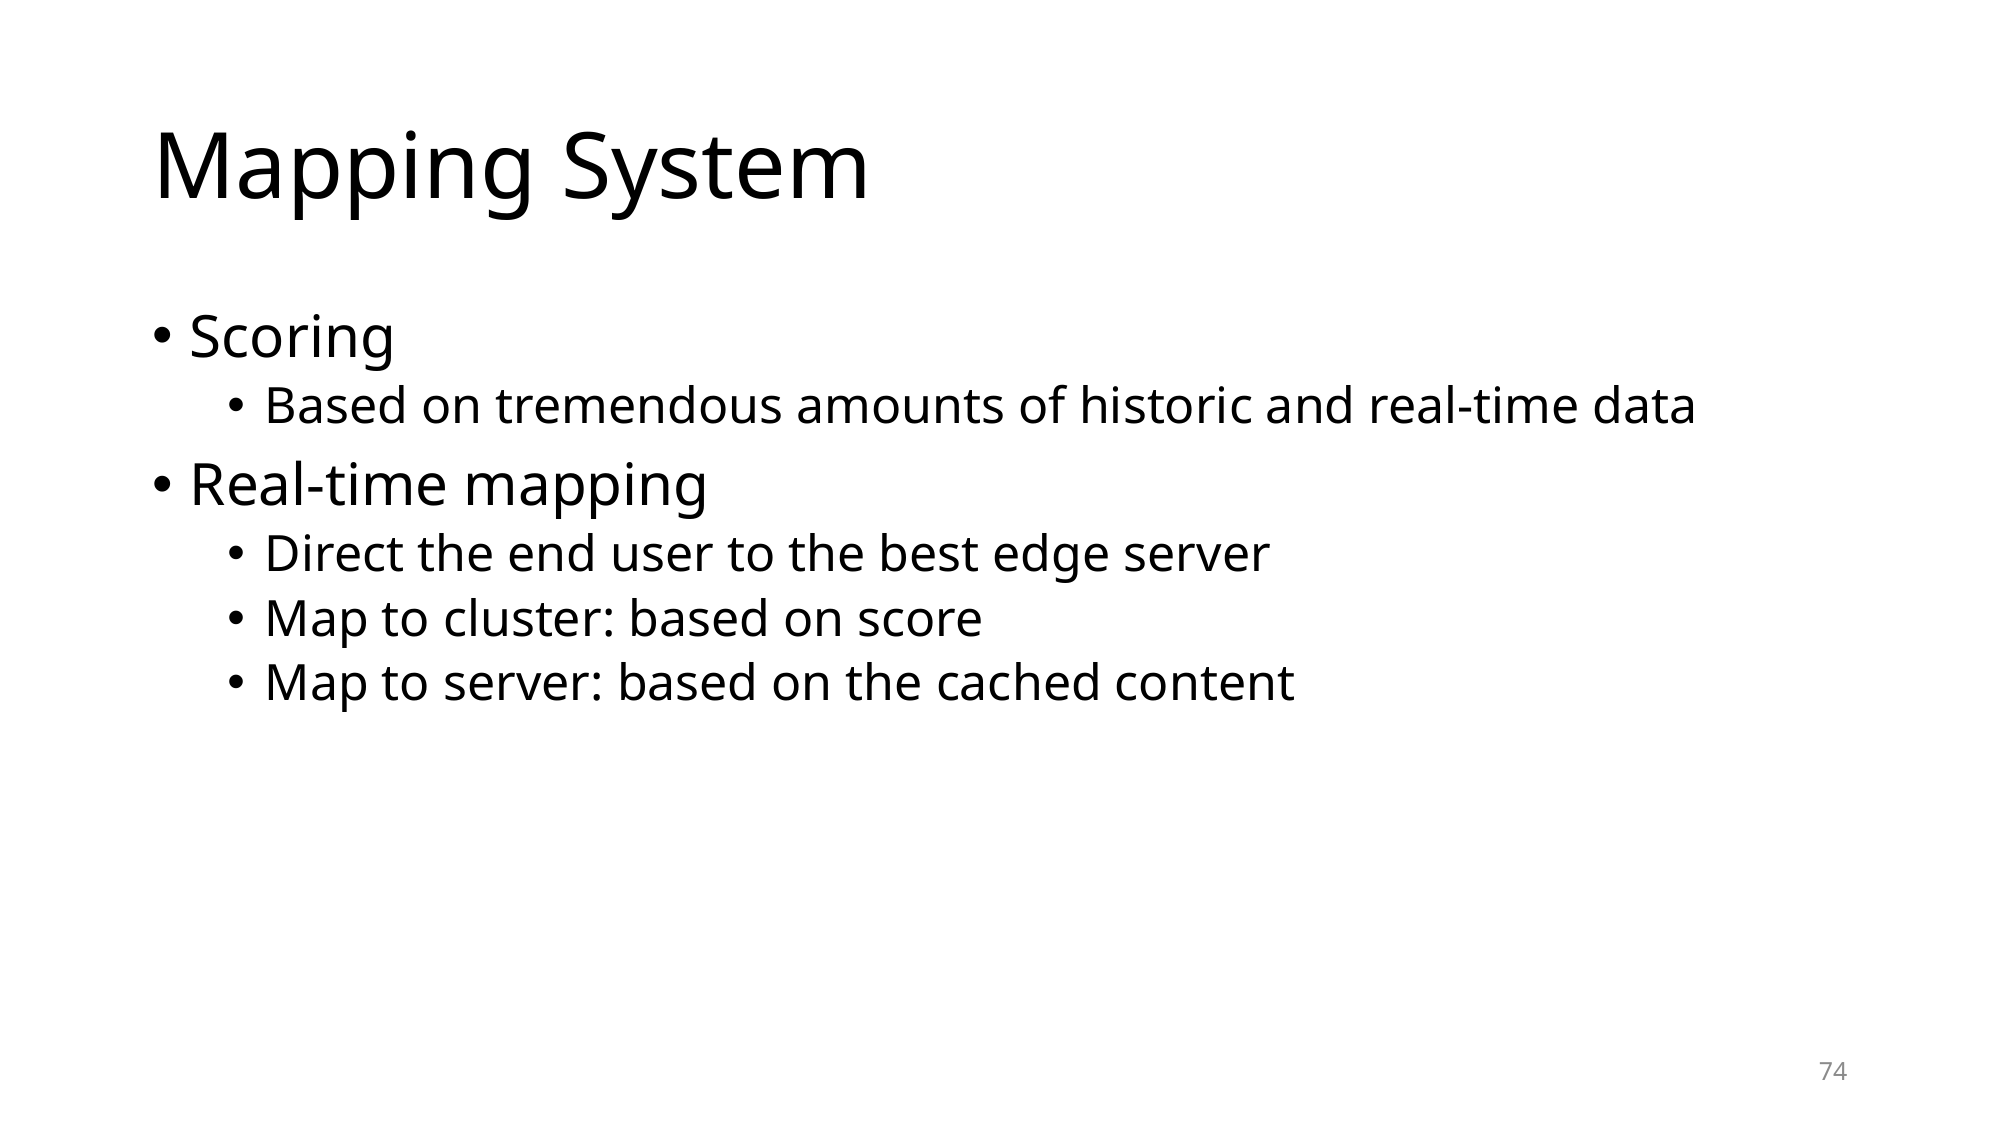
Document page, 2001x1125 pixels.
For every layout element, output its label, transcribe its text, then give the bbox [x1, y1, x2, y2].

title Mapping System [137, 59, 1863, 278]
list Scoring Based on tremendous amounts of historic and real-time data Real-time mapping Direct the end user to the best edge server Map to cluster: based on score Map to server: based on the cached content [137, 299, 1863, 1014]
slide_number 74 [1412, 1042, 1863, 1103]
